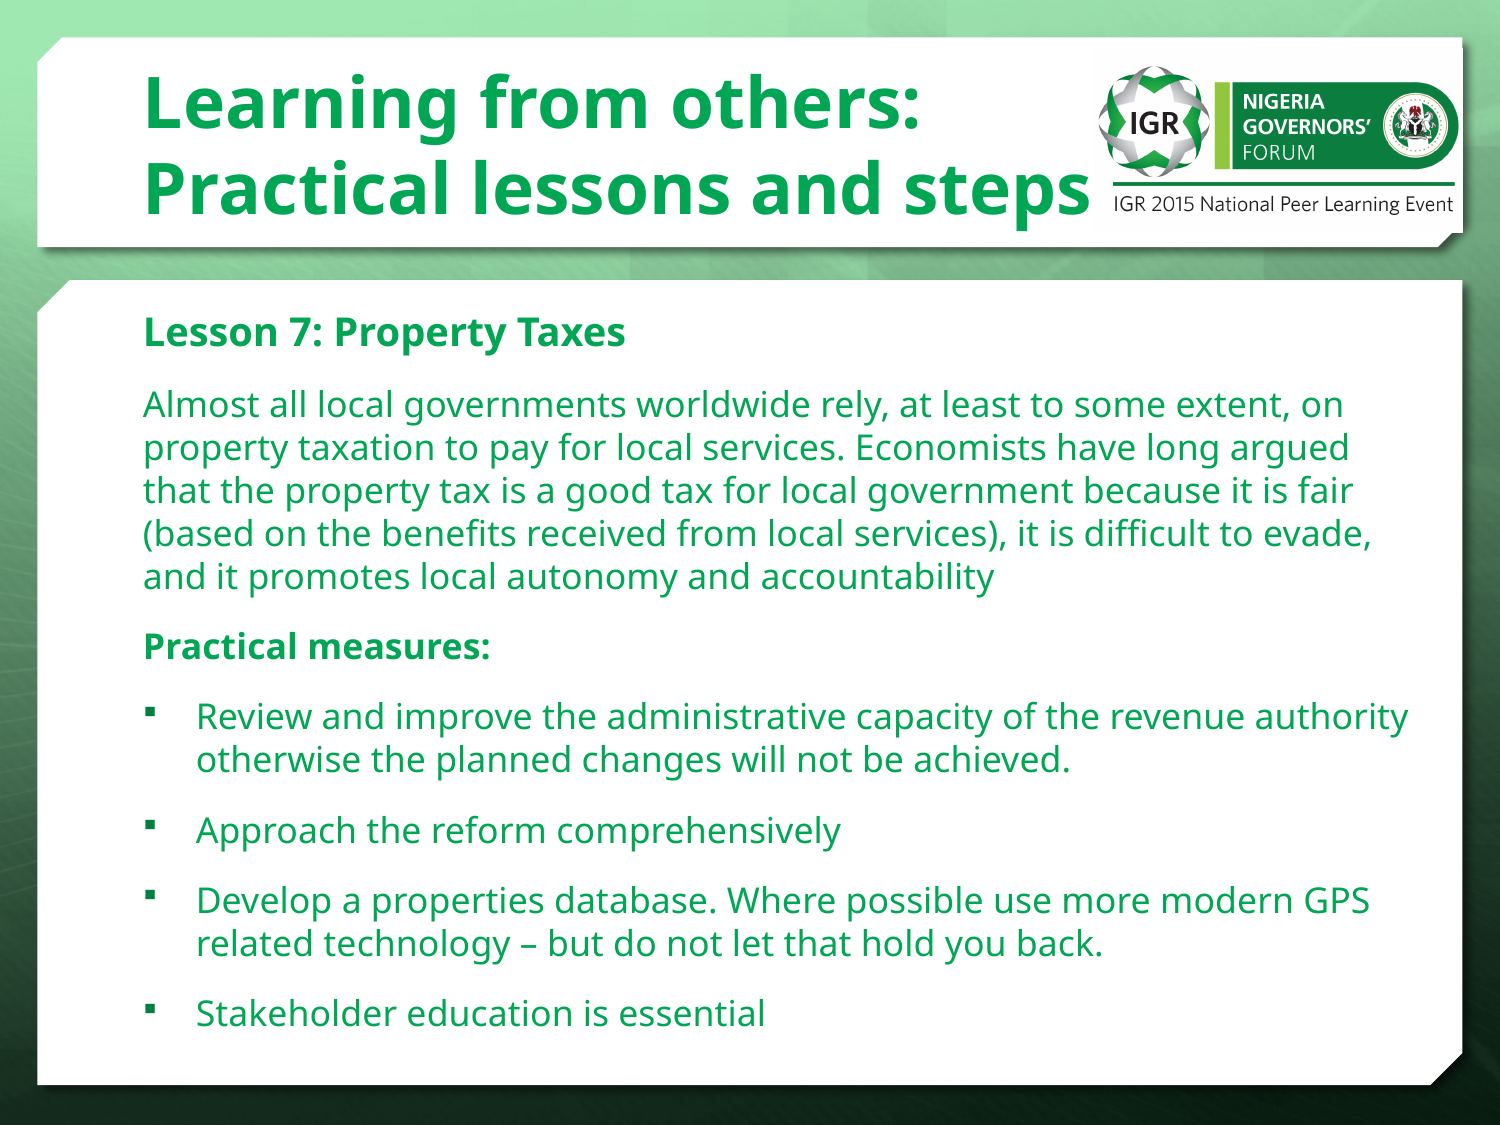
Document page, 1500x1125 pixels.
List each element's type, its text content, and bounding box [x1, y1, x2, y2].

title Learning from others: Practical lessons and steps [127, 48, 1372, 236]
picture [1372, 48, 1463, 233]
list Lesson 7: Property Taxes Almost all local governments worldwide rely, at least to some extent, on property taxation to pay for local services. Economists have long argued that the property tax is a good tax for local government because it is fair (based on the benefits received from local services), it is difficult to evade, and it promotes local autonomy and accountability Practical measures: Review and improve the administrative capacity of the revenue authority otherwise the planned changes will not be achieved. Approach the reform comprehensively Develop a properties database. Where possible use more modern GPS related technology – but do not let that hold you back. Stakeholder education is essential [127, 298, 1430, 1050]
